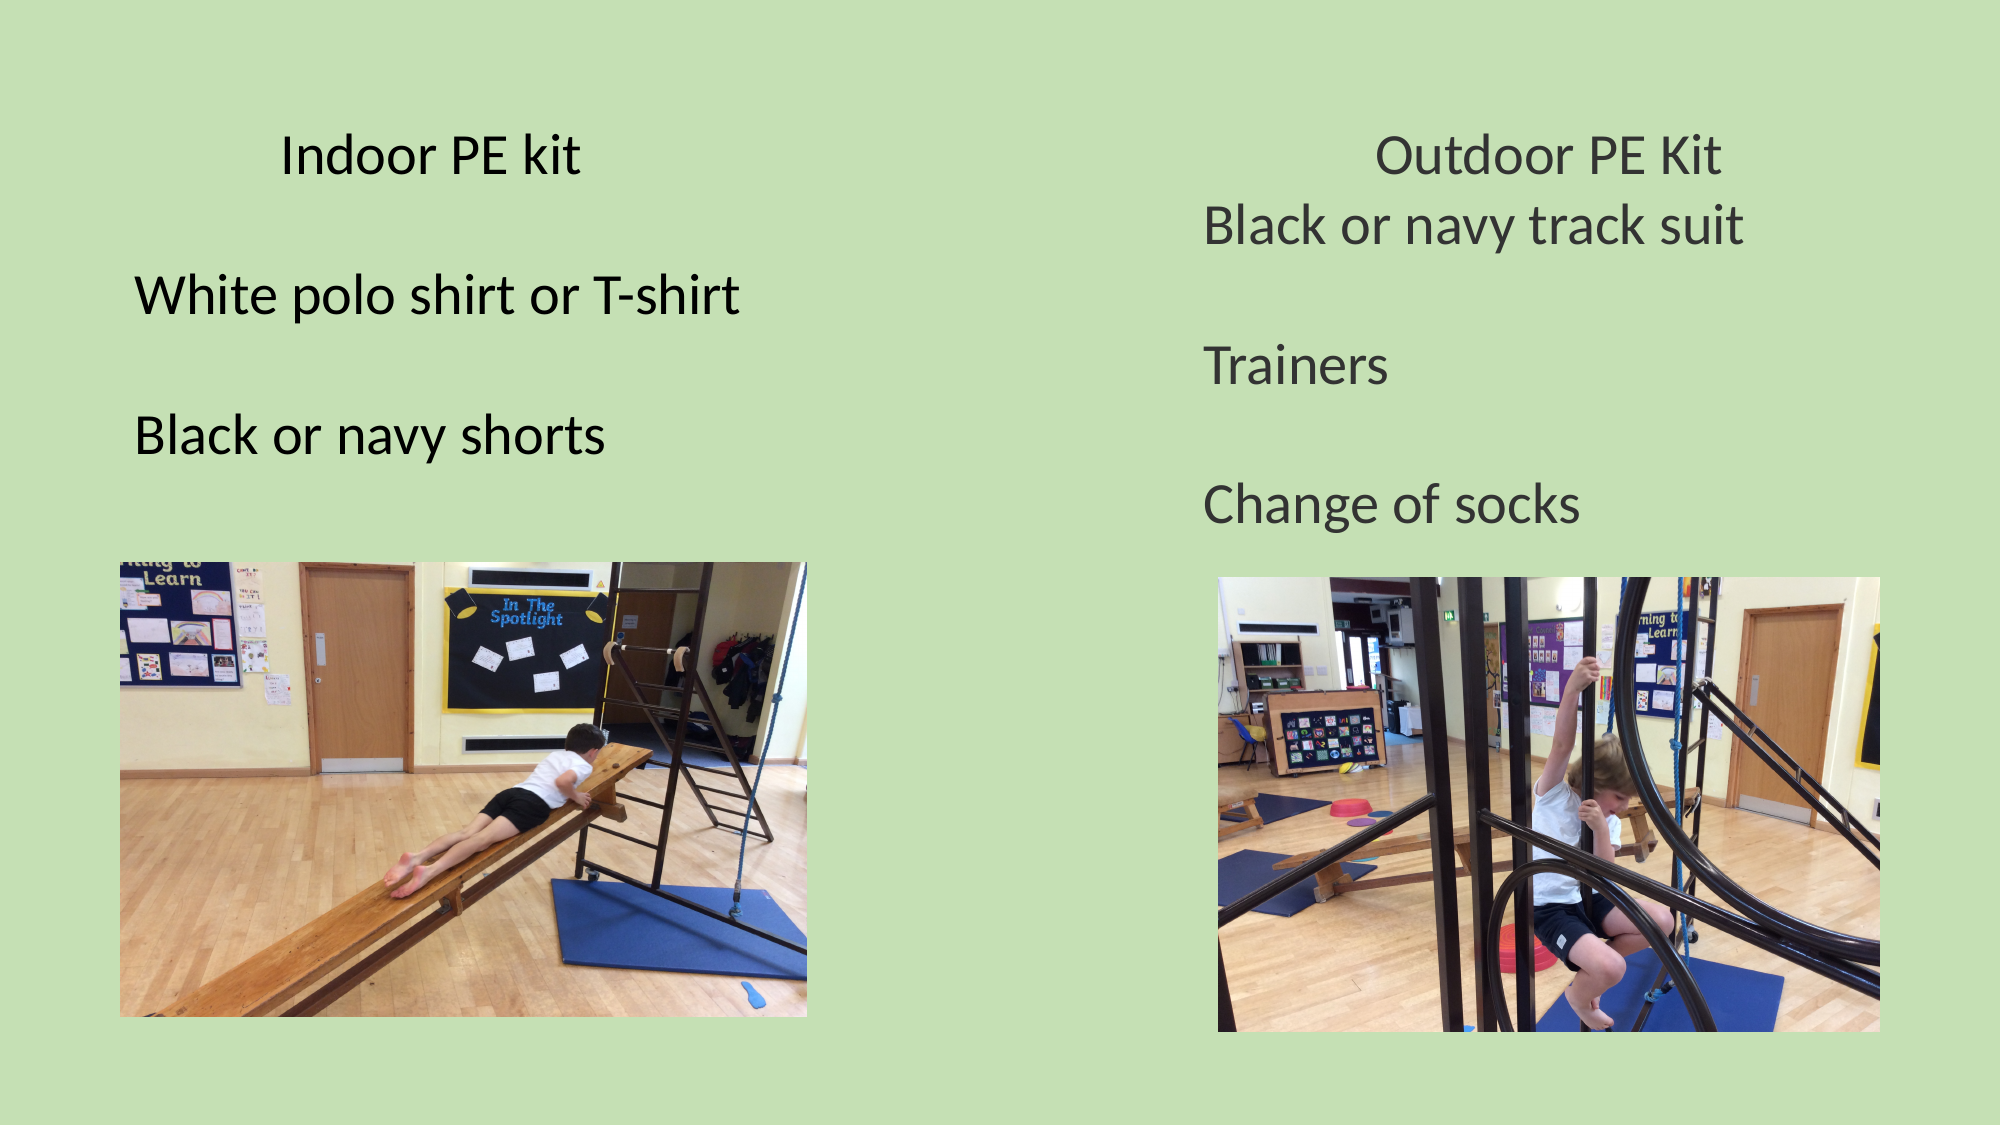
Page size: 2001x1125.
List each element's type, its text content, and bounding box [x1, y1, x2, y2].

text_box Outdoor PE Kit Black or navy track suit Trainers Change of socks [1188, 108, 1911, 544]
text_box Indoor PE kit White polo shirt or T-shirt Black or navy shorts [120, 108, 919, 879]
picture [119, 562, 807, 1017]
picture [1218, 577, 1880, 1032]
